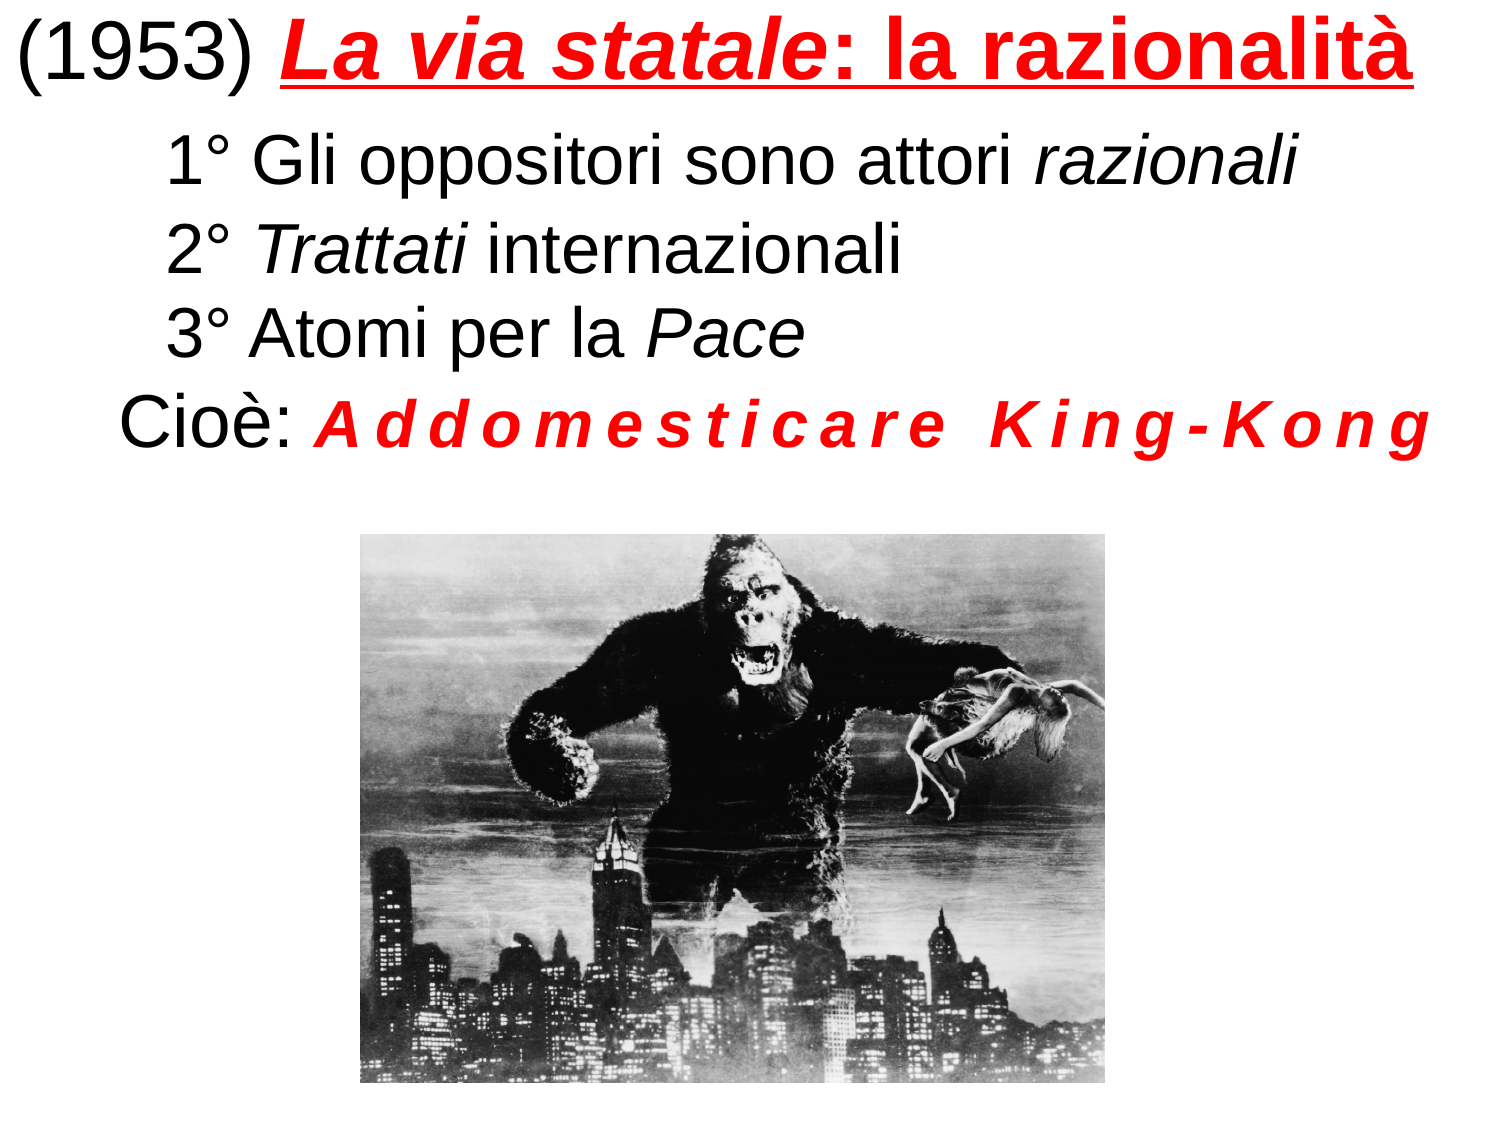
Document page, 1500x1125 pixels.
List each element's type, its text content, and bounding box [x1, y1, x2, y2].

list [359, 534, 1105, 1083]
title (1953) La via statale: la razionalità 1° Gli oppositori sono attori razionali 2° Trattati internazionali 3° Atomi per la Pace Cioè: Addomesticare King-Kong [0, 0, 1500, 535]
